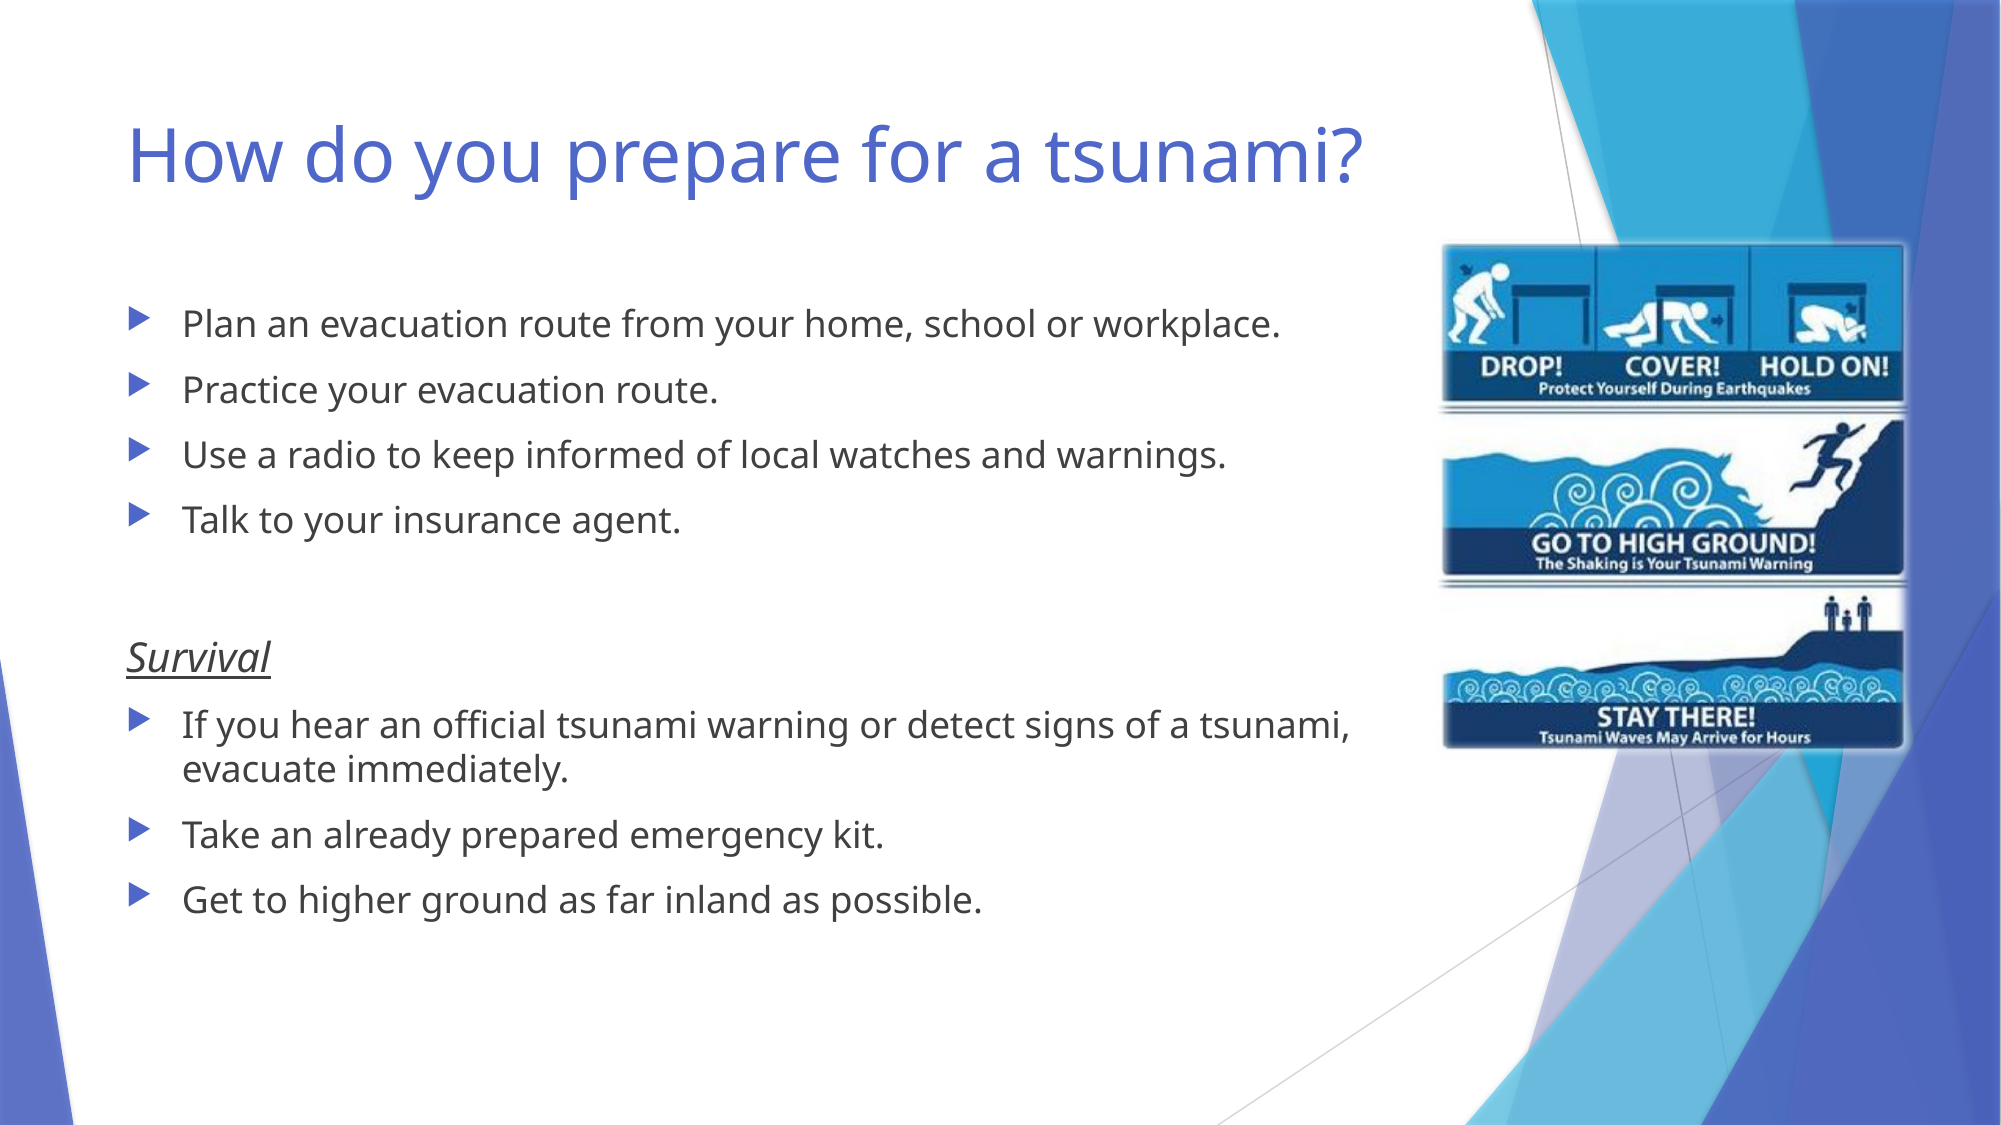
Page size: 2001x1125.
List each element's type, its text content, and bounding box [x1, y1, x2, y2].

title How do you prepare for a tsunami? [111, 99, 1522, 293]
list Plan an evacuation route from your home, school or workplace. Practice your evacuation route. Use a radio to keep informed of local watches and warnings. Talk to your insurance agent. Survival If you hear an official tsunami warning or detect signs of a tsunami, evacuate immediately. Take an already prepared emergency kit. Get to higher ground as far inland as possible. [111, 293, 1522, 930]
picture [1434, 234, 1914, 759]
